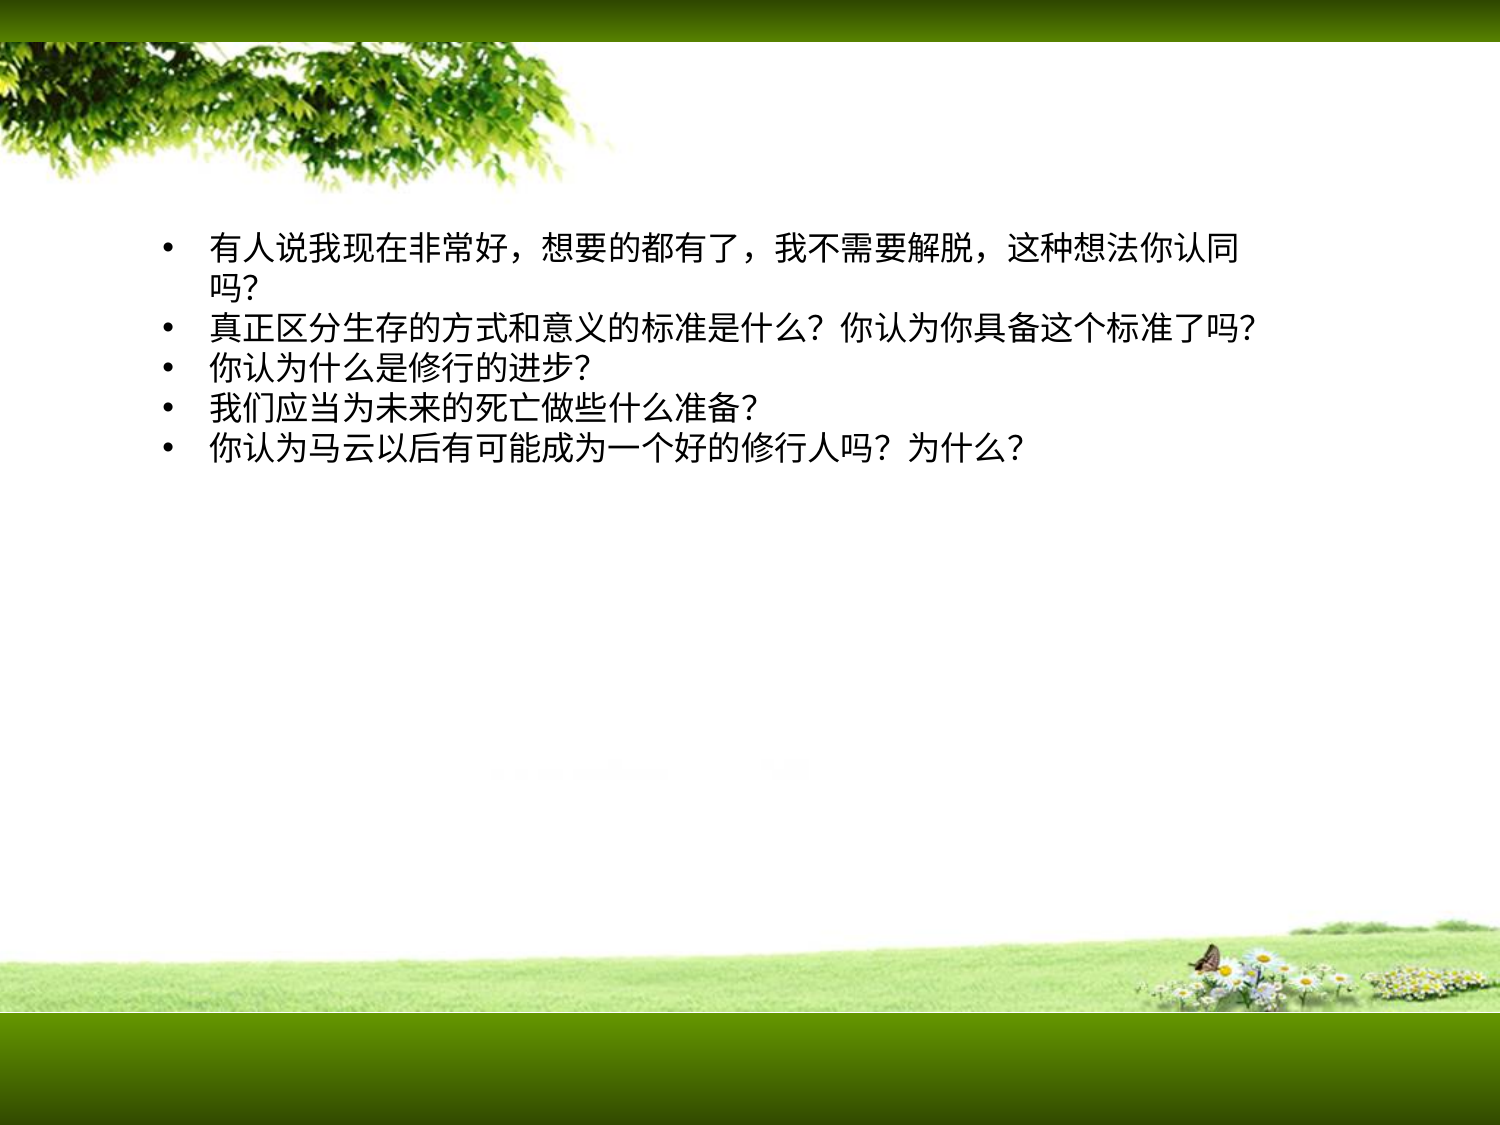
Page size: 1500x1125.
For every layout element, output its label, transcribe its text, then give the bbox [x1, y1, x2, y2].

text_box 有人说我现在非常好，想要的都有了，我不需要解脱，这种想法你认同吗？ 真正区分生存的方式和意义的标准是什么？你认为你具备这个标准了吗？ 你认为什么是修行的进步？ 我们应当为未来的死亡做些什么准备？ 你认为马云以后有可能成为一个好的修行人吗？为什么？ [147, 219, 1294, 515]
picture [0, 42, 1500, 1014]
